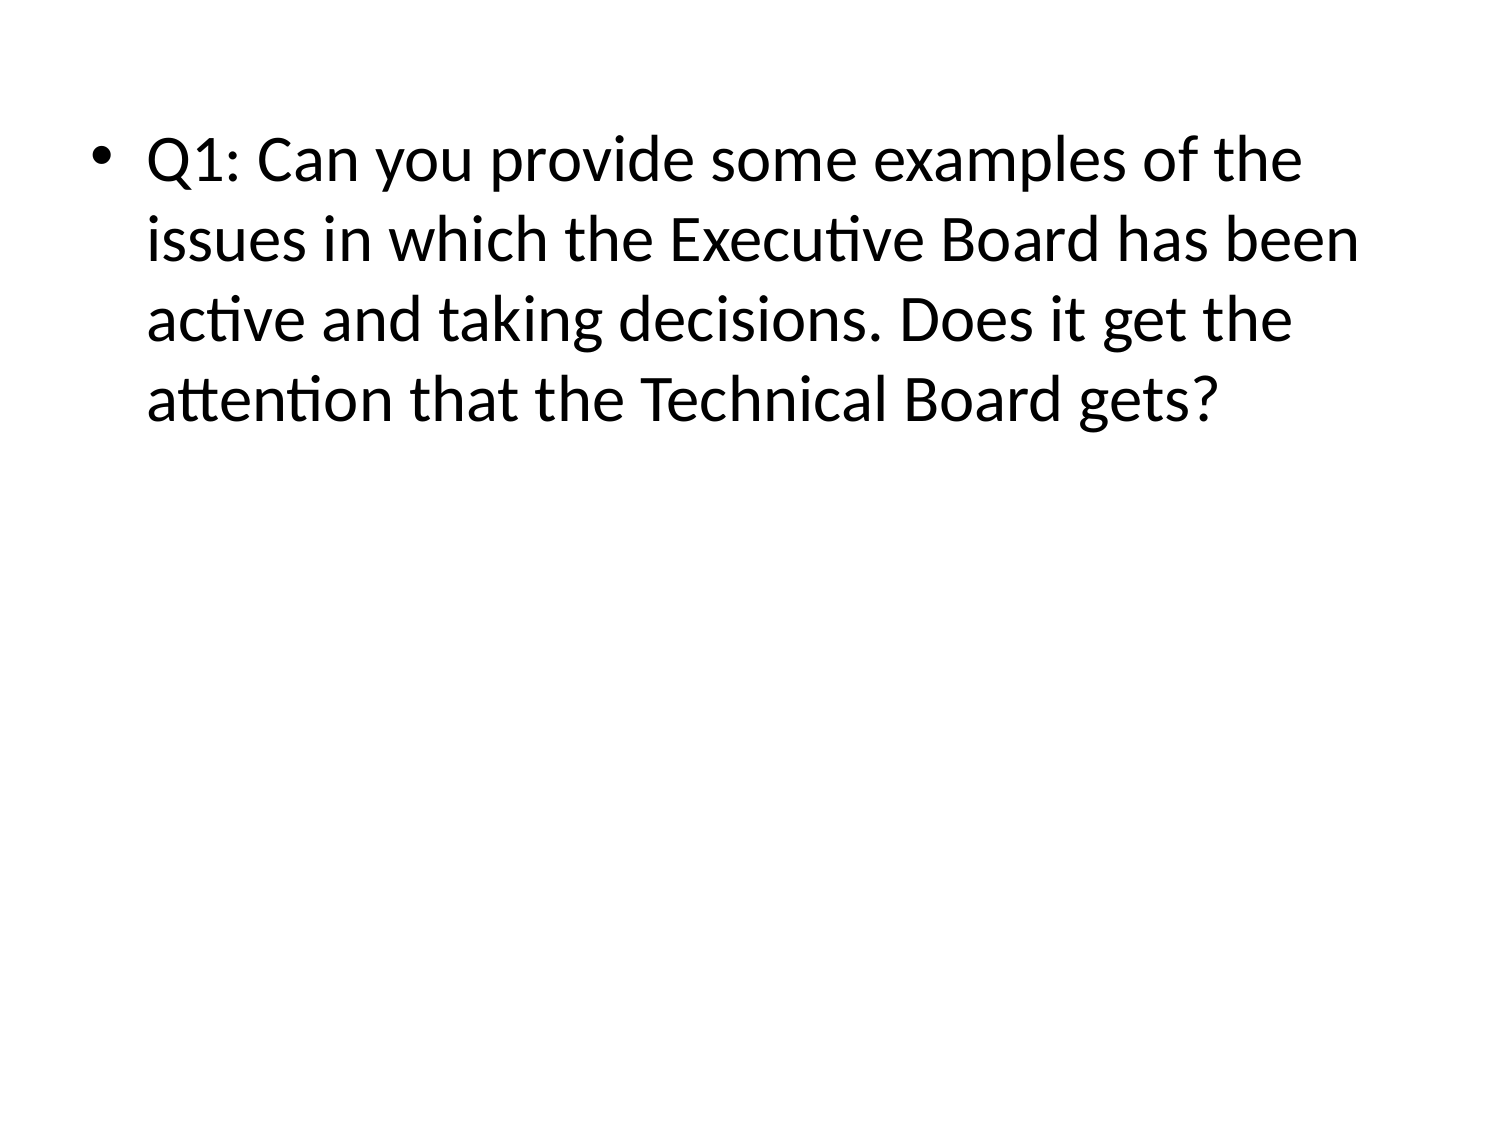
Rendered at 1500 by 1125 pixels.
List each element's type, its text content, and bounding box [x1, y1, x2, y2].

list Q1: Can you provide some examples of the issues in which the Executive Board has been active and taking decisions. Does it get the attention that the Technical Board gets? [75, 106, 1391, 1005]
